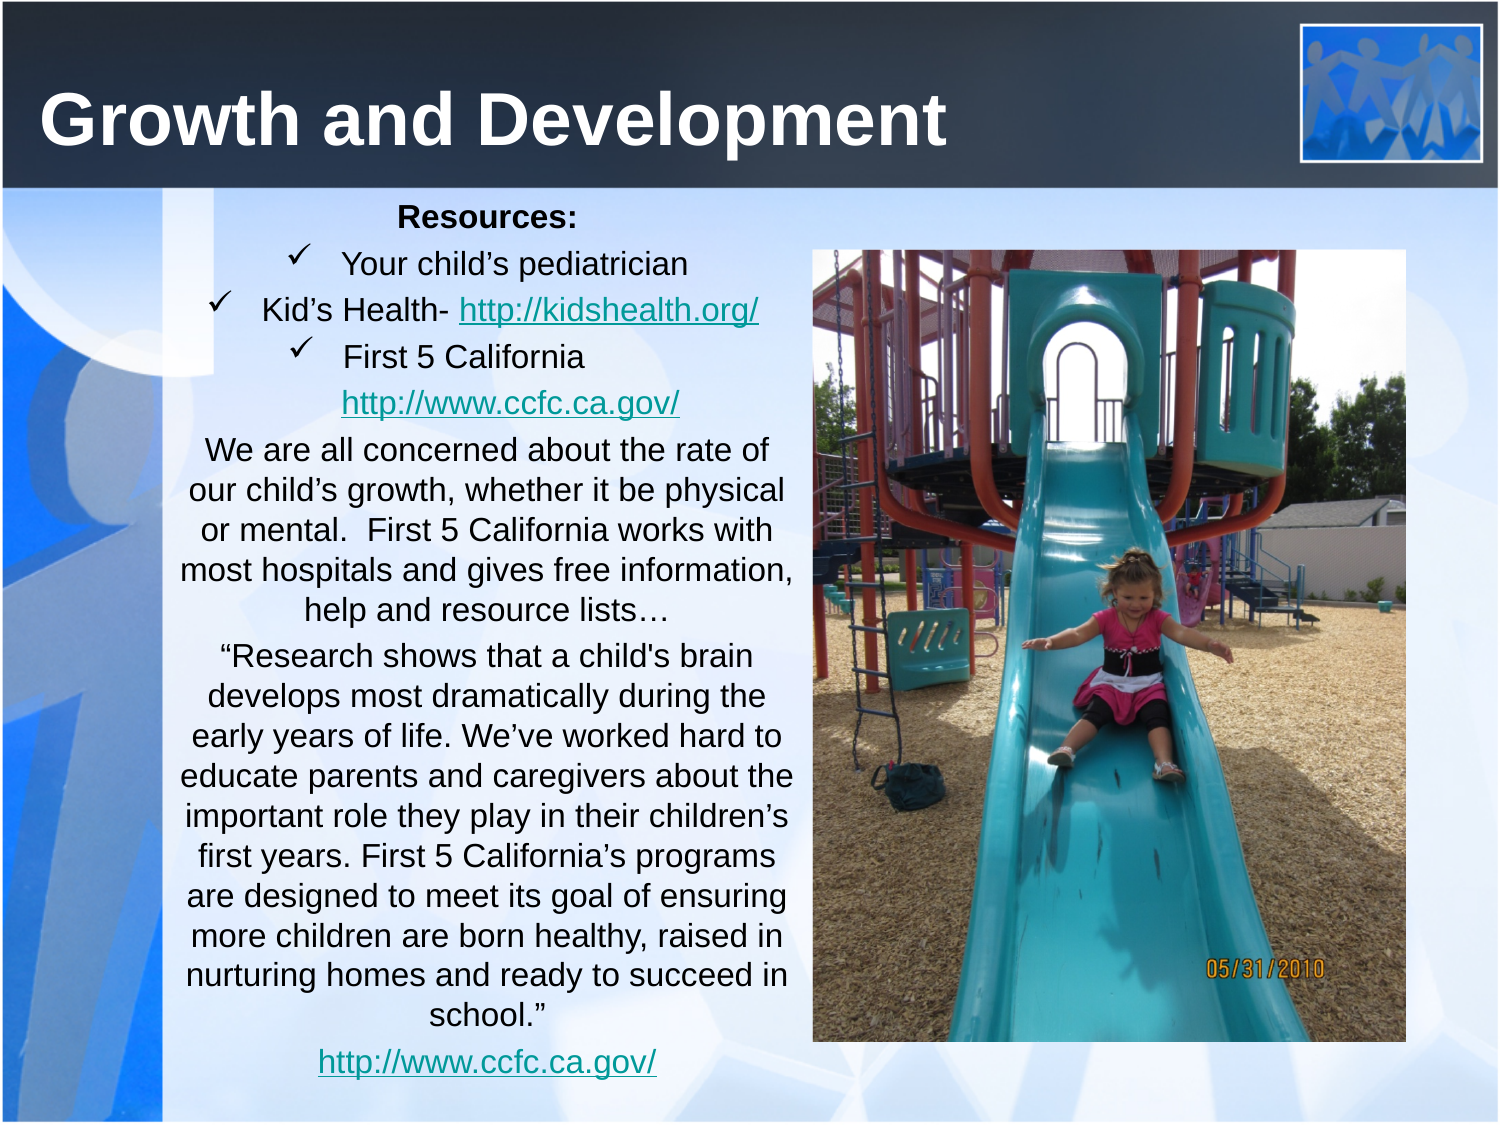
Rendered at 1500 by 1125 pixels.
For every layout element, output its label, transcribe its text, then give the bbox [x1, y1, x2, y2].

list Resources: Your child’s pediatrician Kid’s Health- http://kidshealth.org/ First 5 California http://www.ccfc.ca.gov/ We are all concerned about the rate of our child’s growth, whether it be physical or mental. First 5 California works with most hospitals and gives free information, help and resource lists… “Research shows that a child's brain develops most dramatically during the early years of life. We’ve worked hard to educate parents and caregivers about the important role they play in their children’s first years. First 5 California’s programs are designed to meet its goal of ensuring more children are born healthy, raised in nurturing homes and ready to succeed in school.” http://www.ccfc.ca.gov/ [162, 187, 813, 1125]
title Growth and Development [24, 62, 1013, 169]
picture [0, 0, 1500, 1125]
